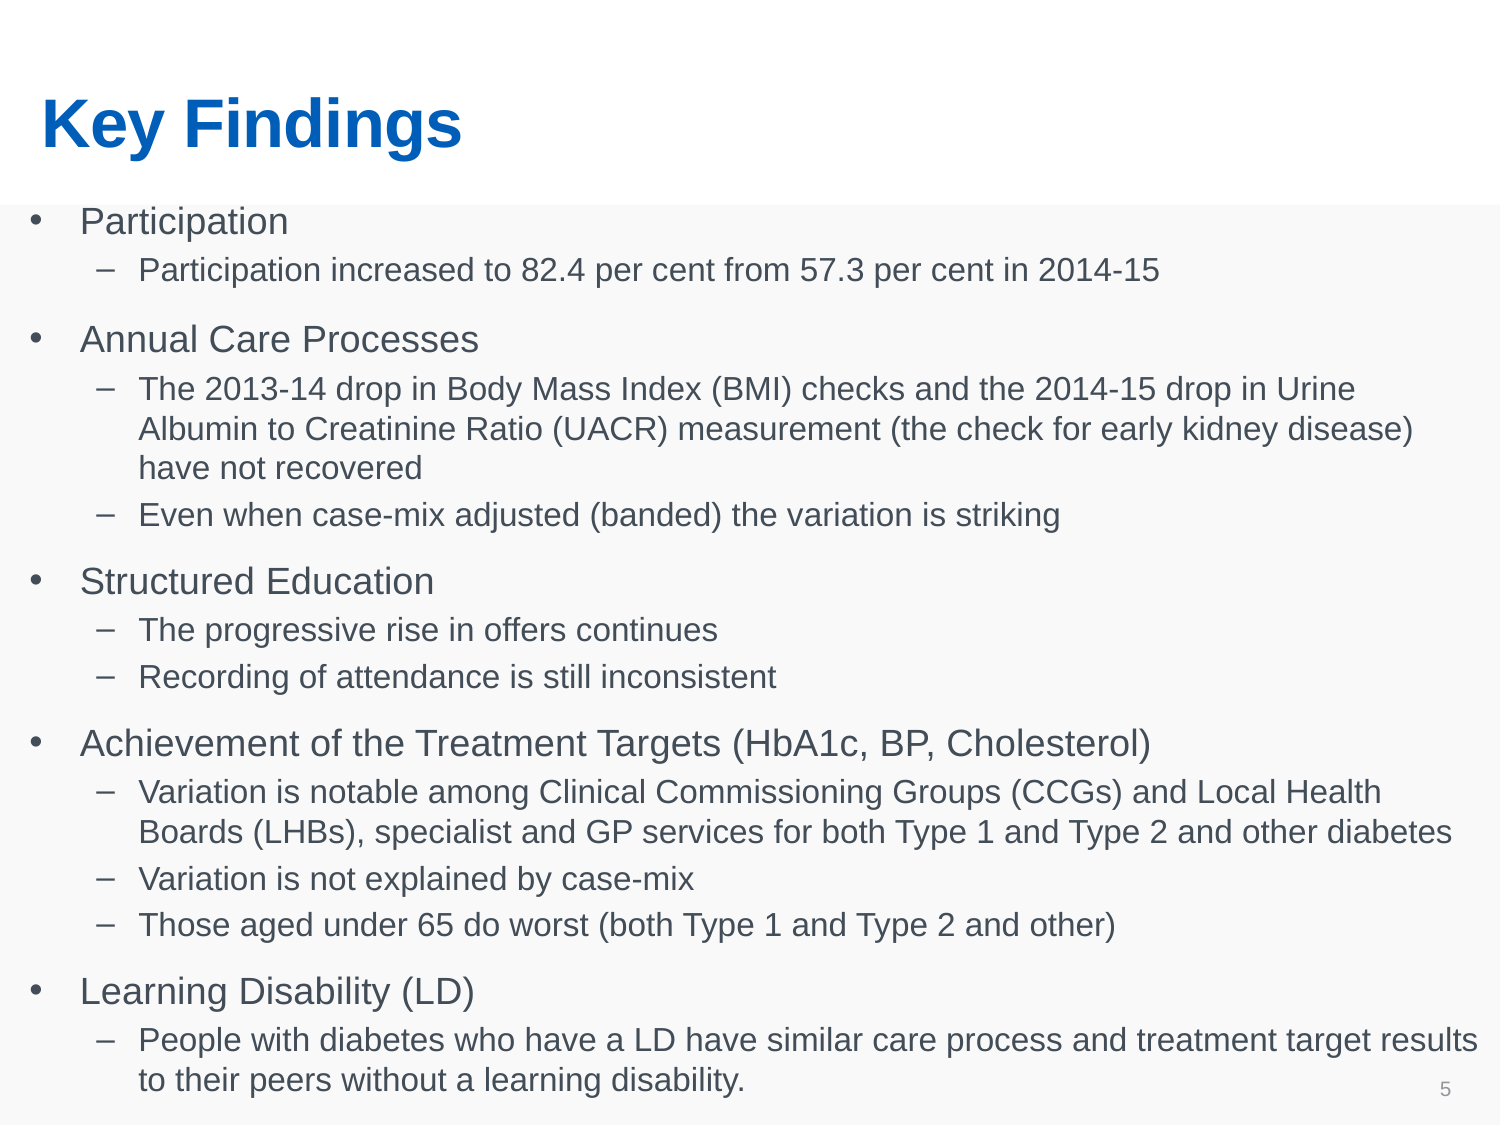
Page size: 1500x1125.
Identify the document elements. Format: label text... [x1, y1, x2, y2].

list Participation Participation increased to 82.4 per cent from 57.3 per cent in 2014-15 Annual Care Processes The 2013-14 drop in Body Mass Index (BMI) checks and the 2014-15 drop in Urine Albumin to Creatinine Ratio (UACR) measurement (the check for early kidney disease) have not recovered Even when case-mix adjusted (banded) the variation is striking Structured Education The progressive rise in offers continues Recording of attendance is still inconsistent Achievement of the Treatment Targets (HbA1c, BP, Cholesterol) Variation is notable among Clinical Commissioning Groups (CCGs) and Local Health Boards (LHBs), specialist and GP services for both Type 1 and Type 2 and other diabetes Variation is not explained by case-mix Those aged under 65 do worst (both Type 1 and Type 2 and other) Learning Disability (LD) People with diabetes who have a LD have similar care process and treatment target results to their peers without a learning disability. [29, 196, 1483, 1118]
slide_number 5 [1116, 1058, 1467, 1119]
title Key Findings [41, 78, 1471, 195]
